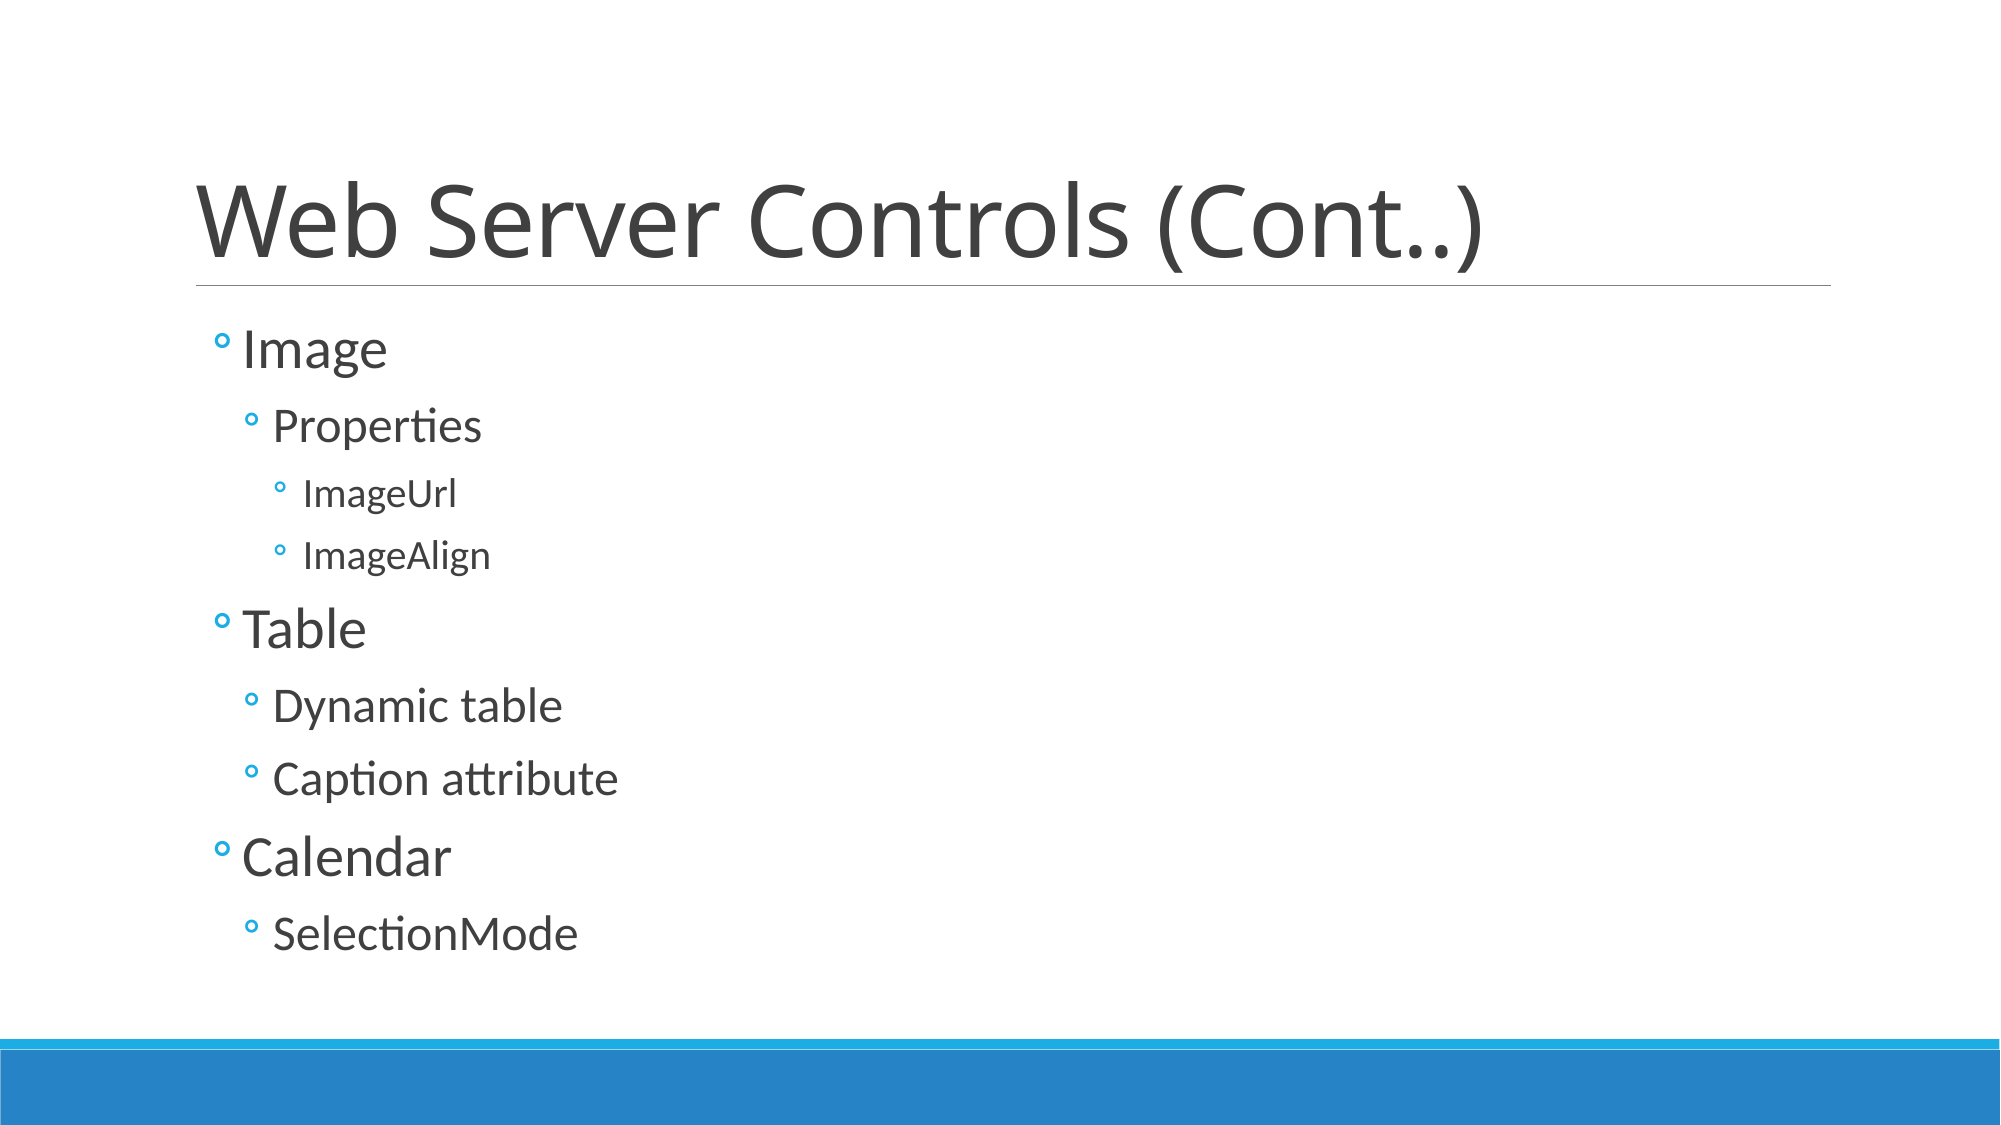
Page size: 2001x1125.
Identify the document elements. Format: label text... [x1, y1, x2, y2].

list Image Properties ImageUrl ImageAlign Table Dynamic table Caption attribute Calendar SelectionMode [180, 302, 1830, 1021]
title Web Server Controls (Cont..) [180, 47, 1830, 285]
